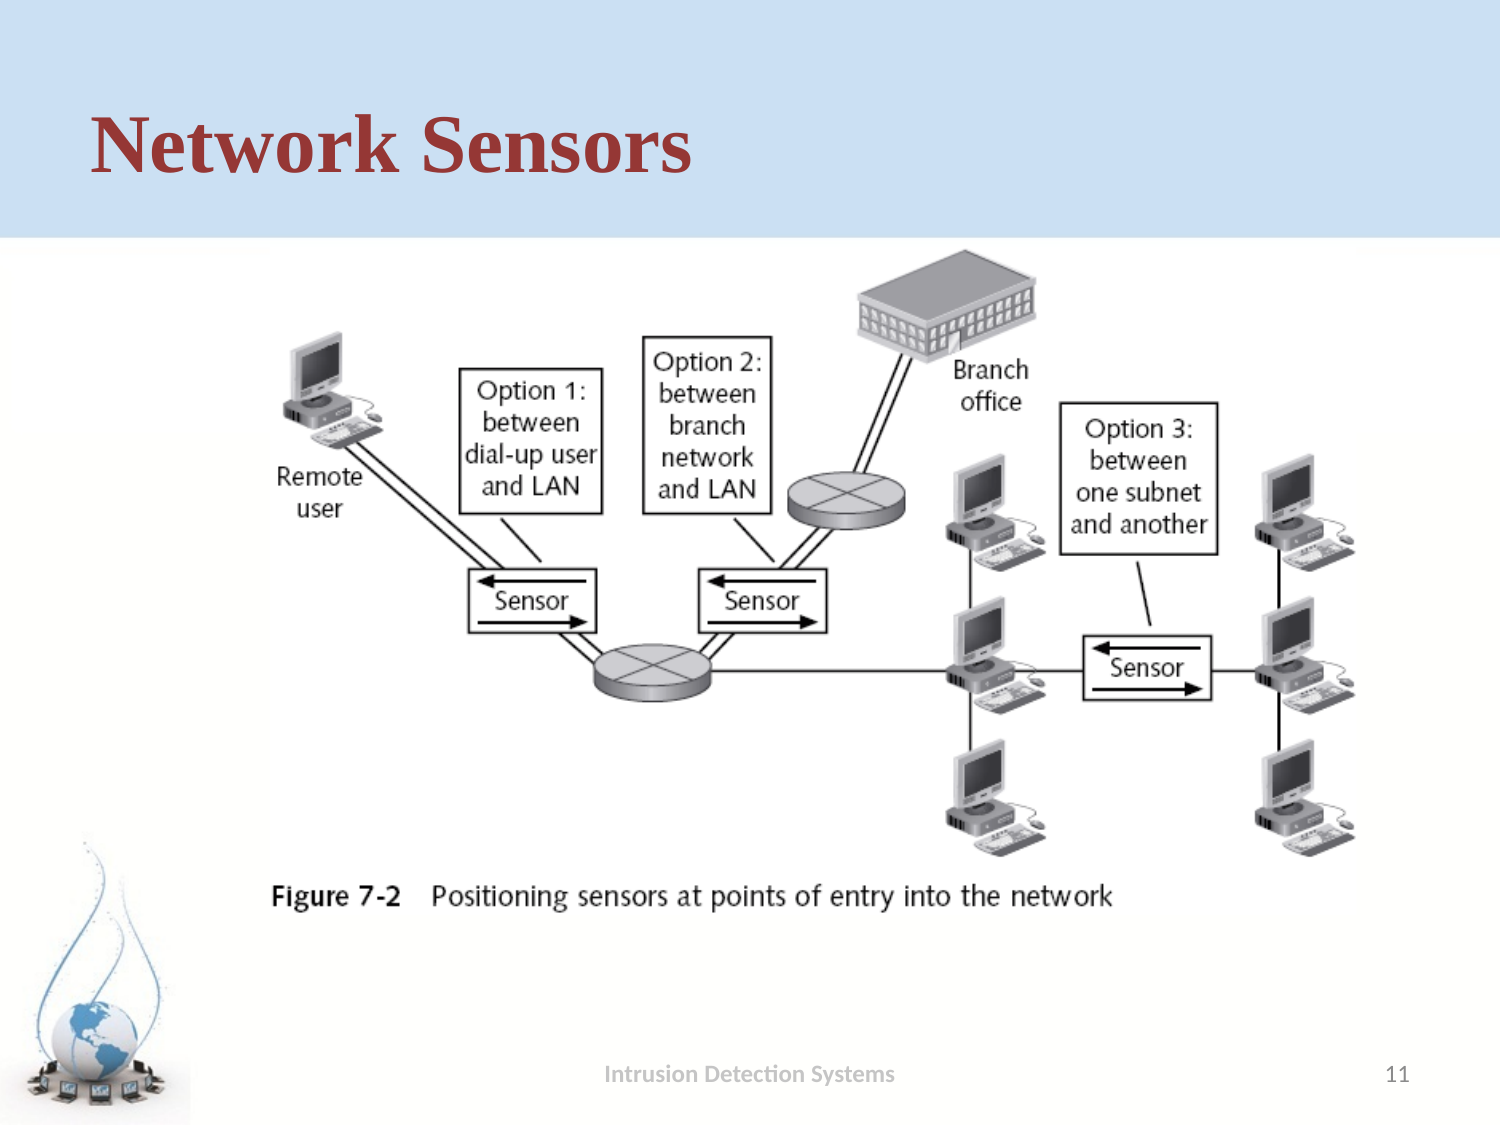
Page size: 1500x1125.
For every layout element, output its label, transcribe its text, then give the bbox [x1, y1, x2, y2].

slide_number 11 [1074, 1042, 1425, 1103]
picture [0, 0, 1500, 1125]
footer Intrusion Detection Systems [512, 1042, 988, 1103]
title Network Sensors [75, 45, 1425, 233]
